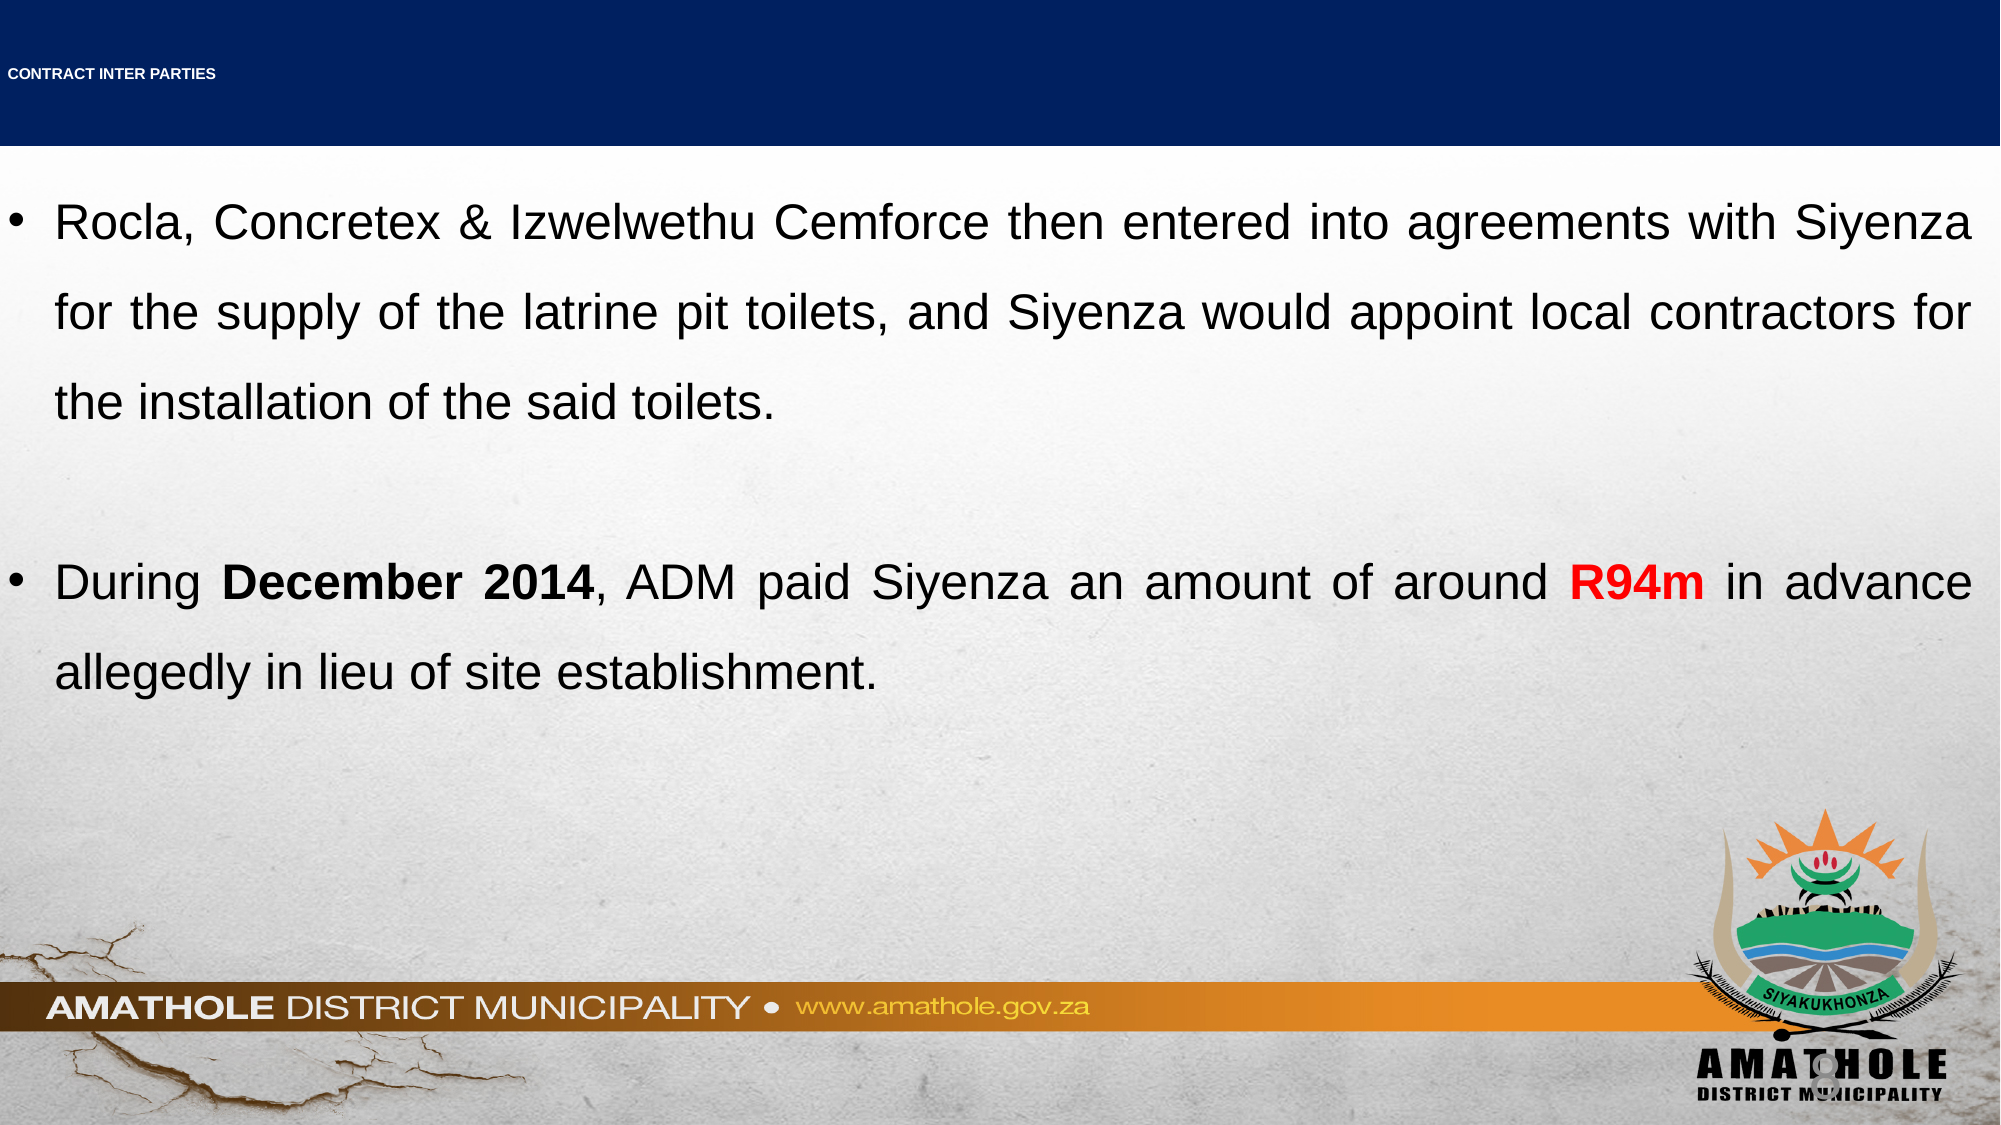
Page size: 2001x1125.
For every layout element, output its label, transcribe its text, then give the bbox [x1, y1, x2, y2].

picture [0, 0, 2001, 1125]
list Rocla, Concretex & Izwelwethu Cemforce then entered into agreements with Siyenza for the supply of the latrine pit toilets, and Siyenza would appoint local contractors for the installation of the said toilets. During December 2014, ADM paid Siyenza an amount of around R94m in advance allegedly in lieu of site establishment. [0, 151, 1982, 920]
slide_number 8 [1799, 1024, 1851, 1073]
title CONTRACT INTER PARTIES [0, 0, 2000, 147]
